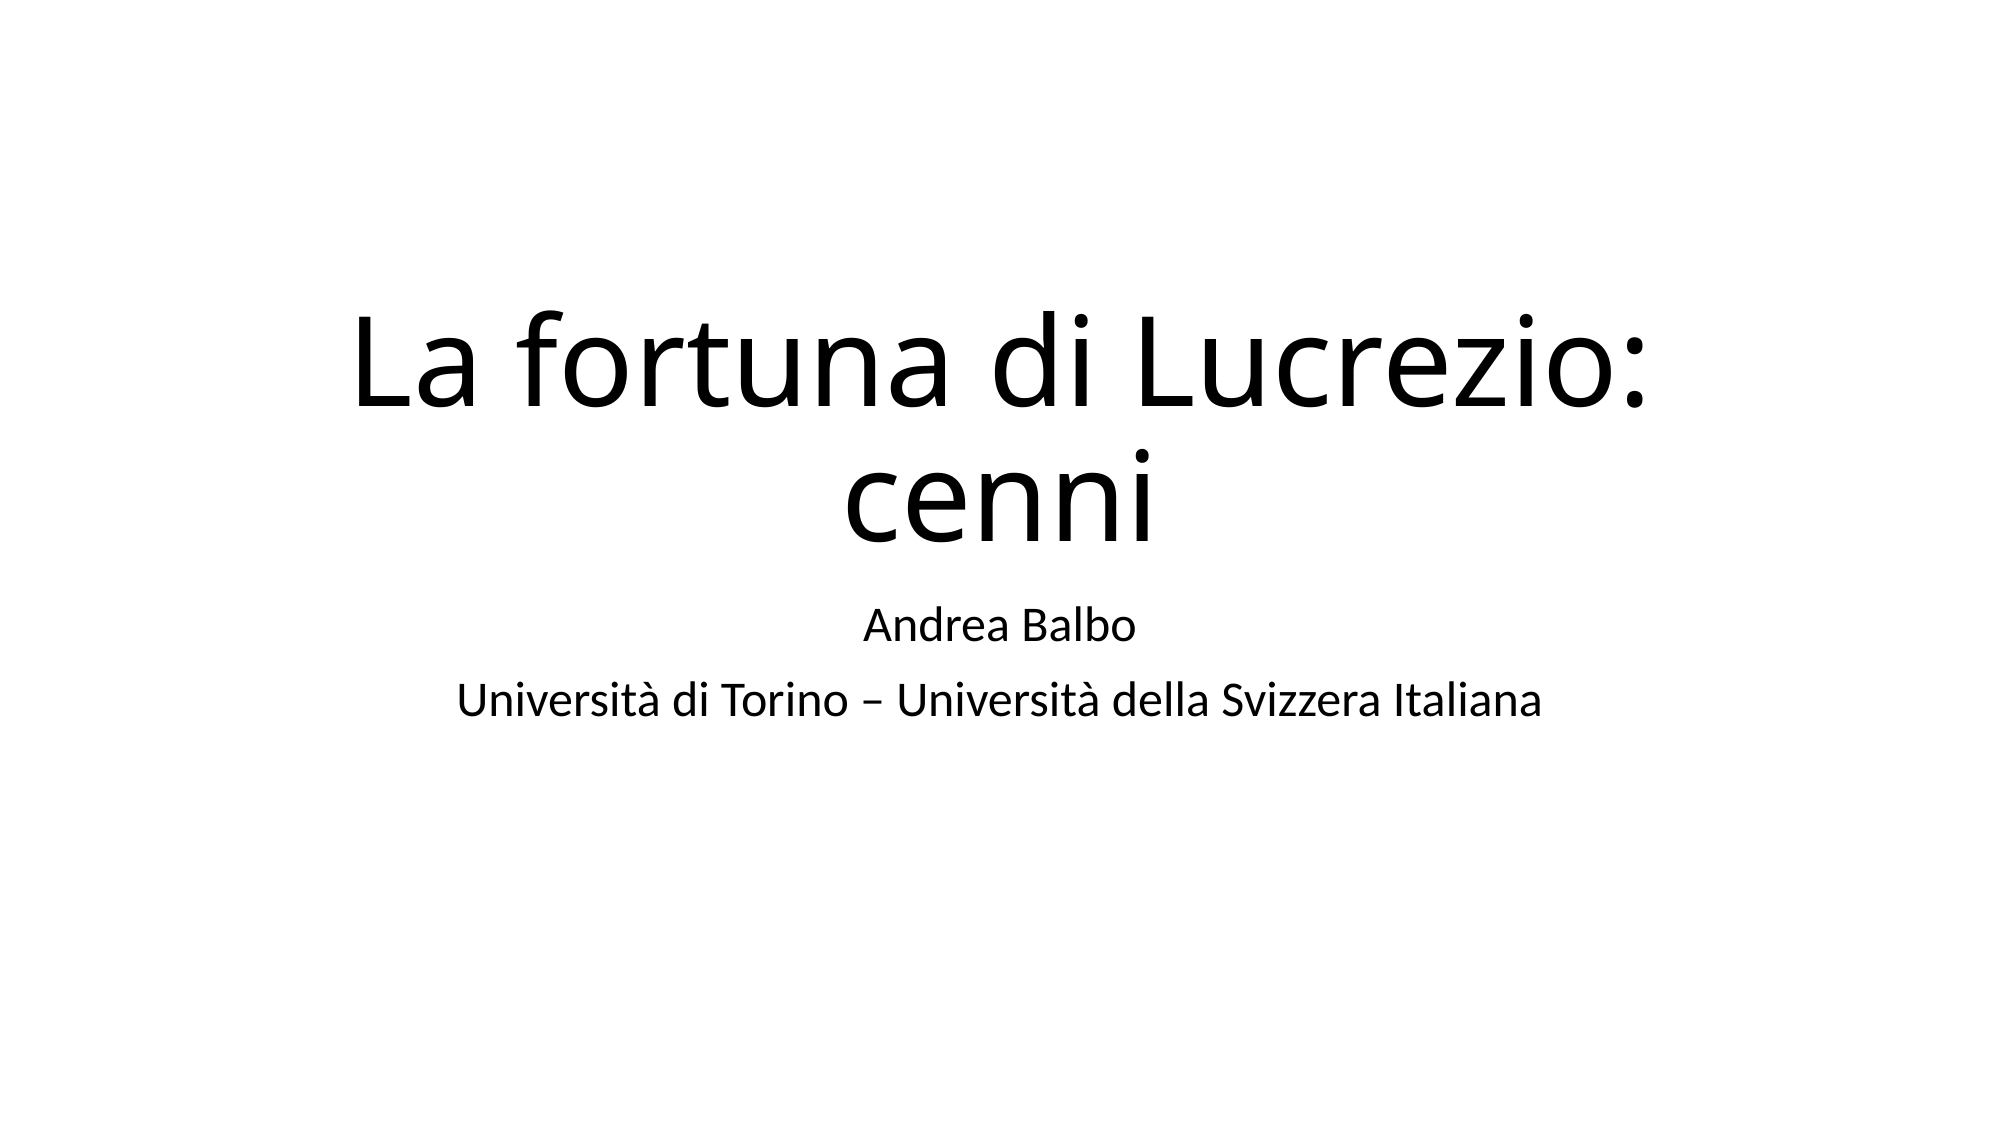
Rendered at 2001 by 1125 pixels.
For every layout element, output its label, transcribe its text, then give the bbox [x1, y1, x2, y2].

subtitle Andrea Balbo Università di Torino – Università della Svizzera Italiana [249, 590, 1750, 863]
title La fortuna di Lucrezio: cenni [249, 184, 1750, 576]
